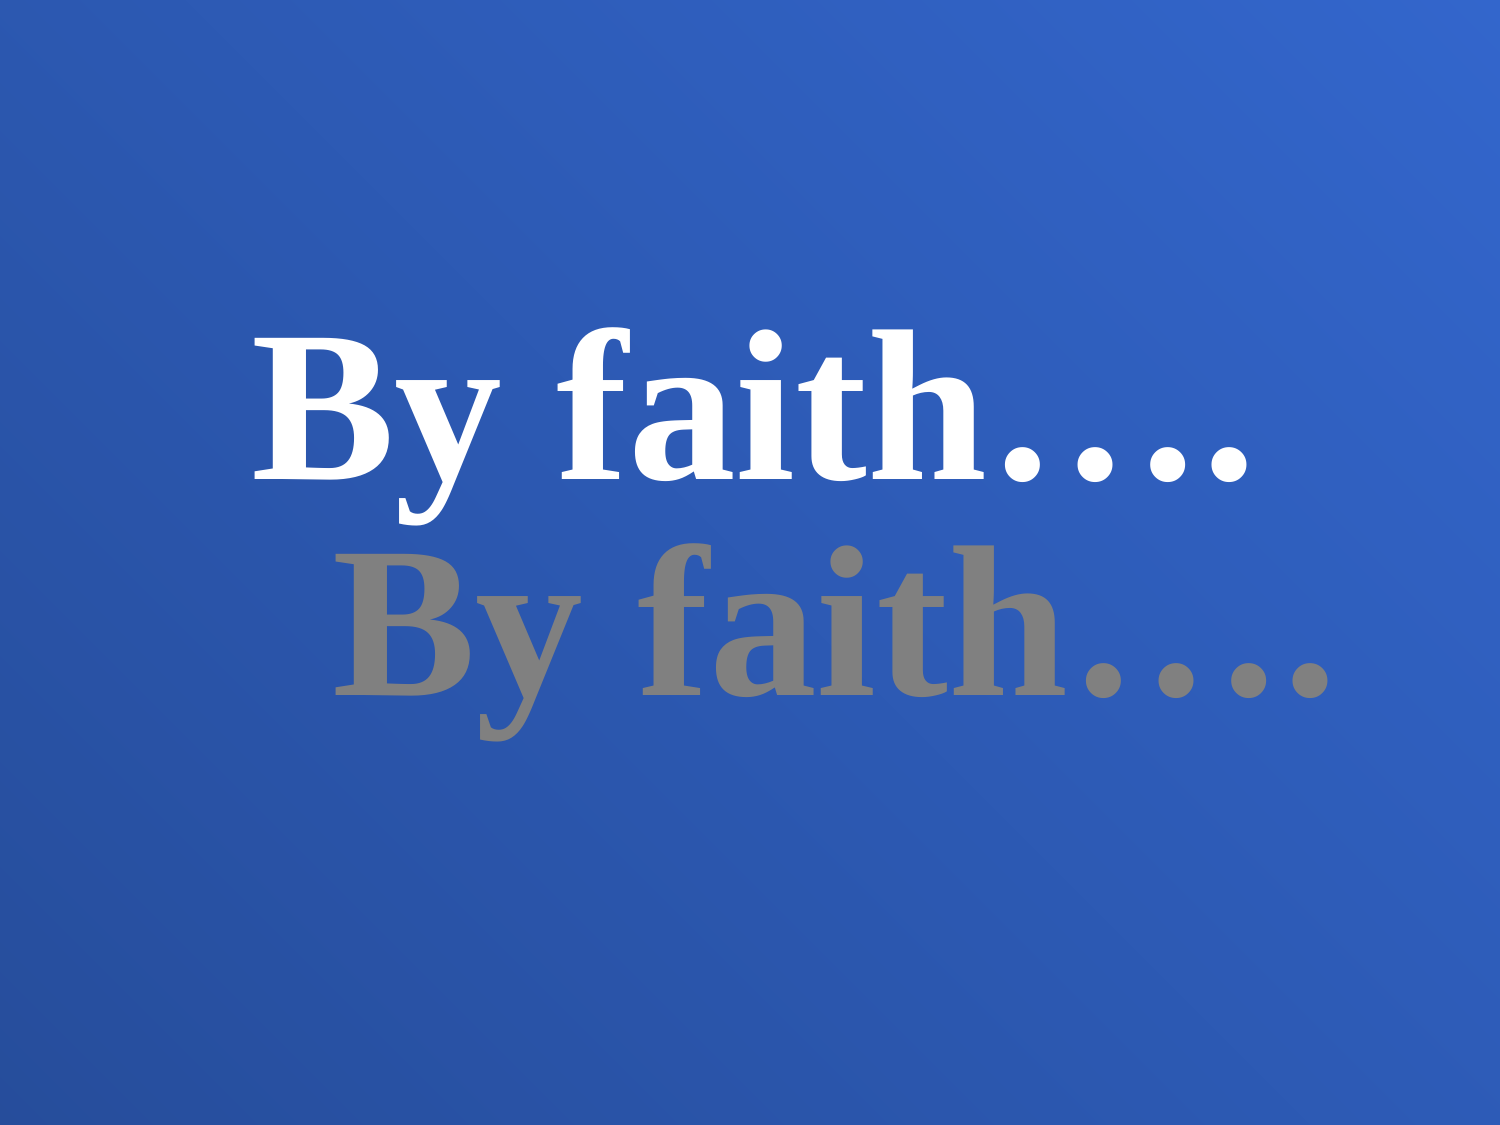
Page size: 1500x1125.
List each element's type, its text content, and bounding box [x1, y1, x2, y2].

text_box By faith…. By faith…. [4, 299, 1500, 746]
